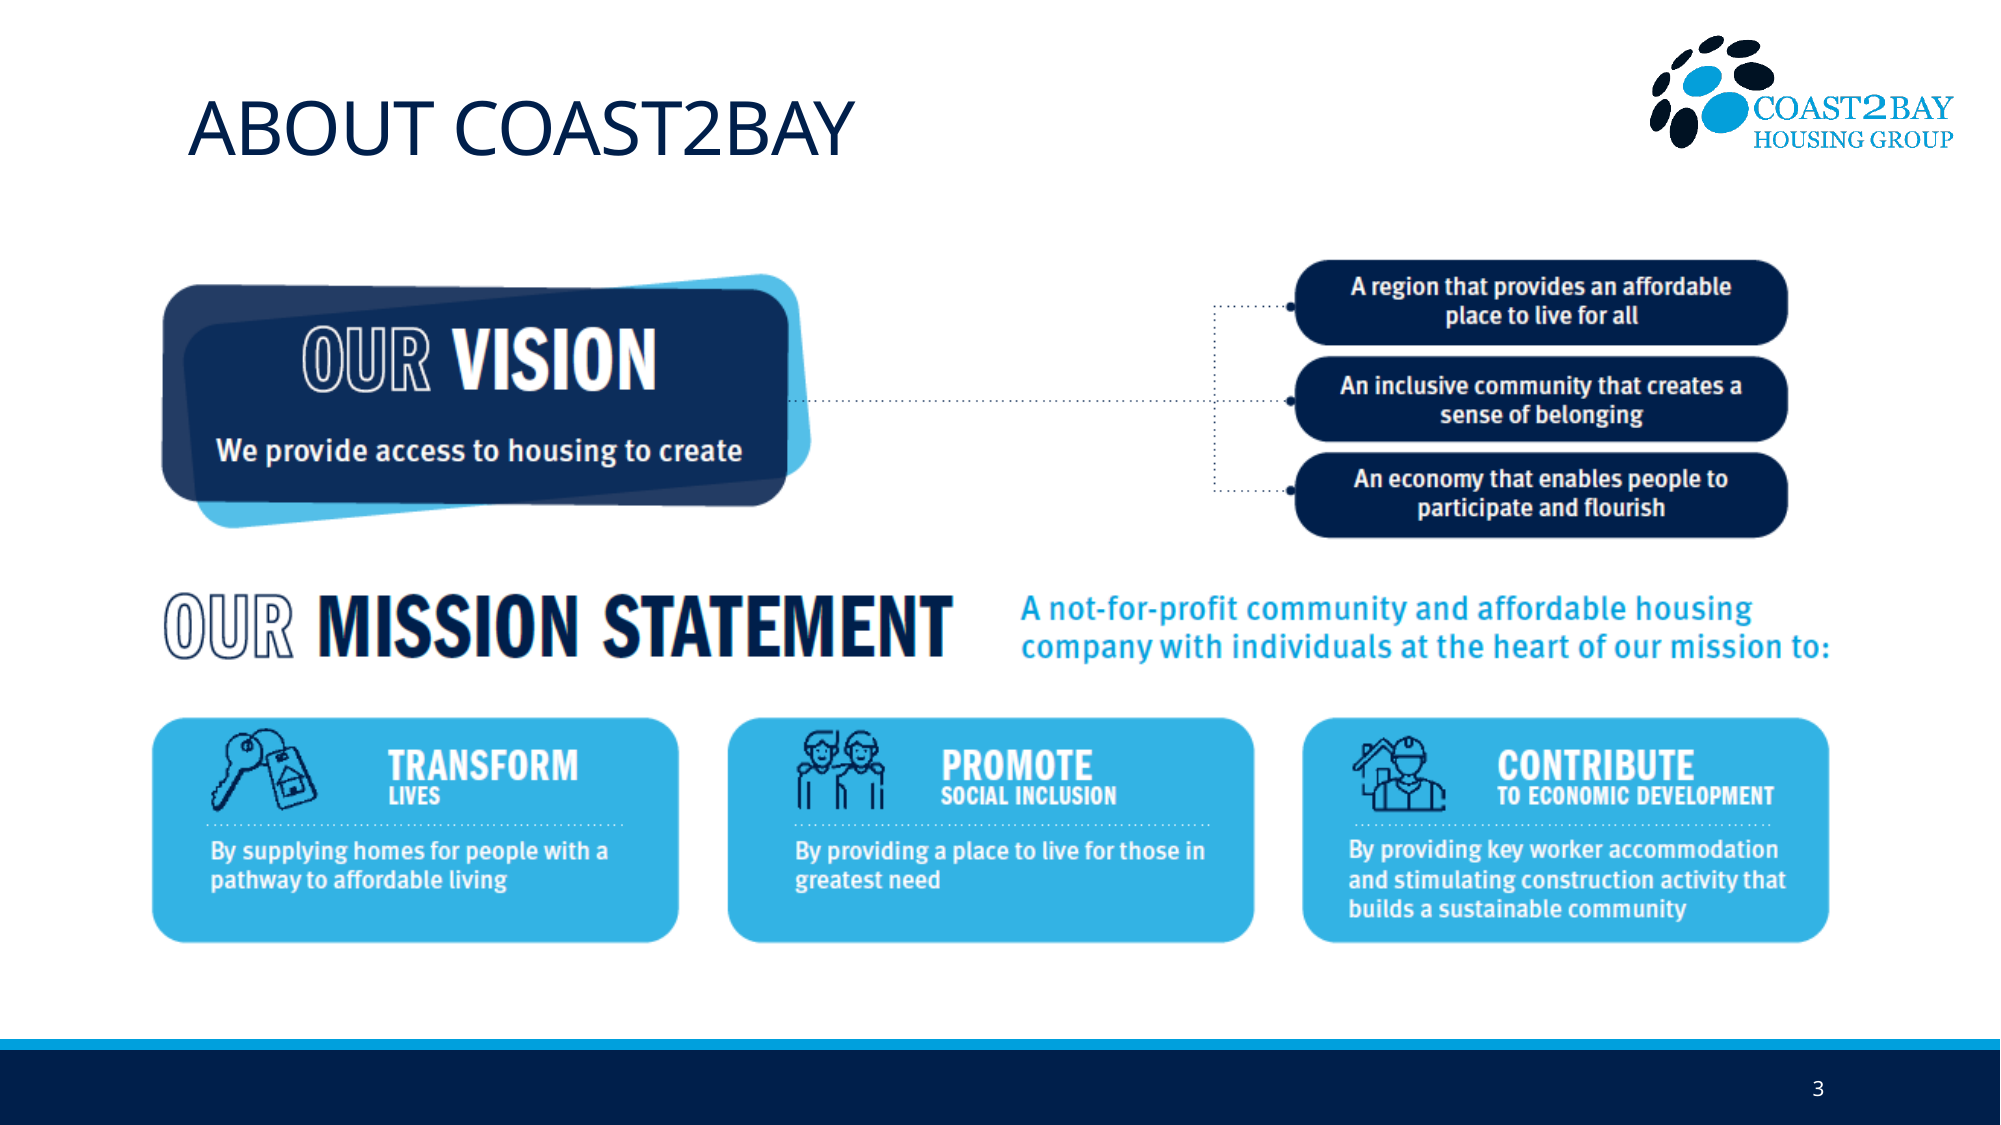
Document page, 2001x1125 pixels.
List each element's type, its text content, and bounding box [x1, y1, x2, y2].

slide_number 3 [1624, 1059, 1840, 1120]
title About Coast2Bay [173, 47, 1615, 179]
picture [137, 0, 1966, 969]
